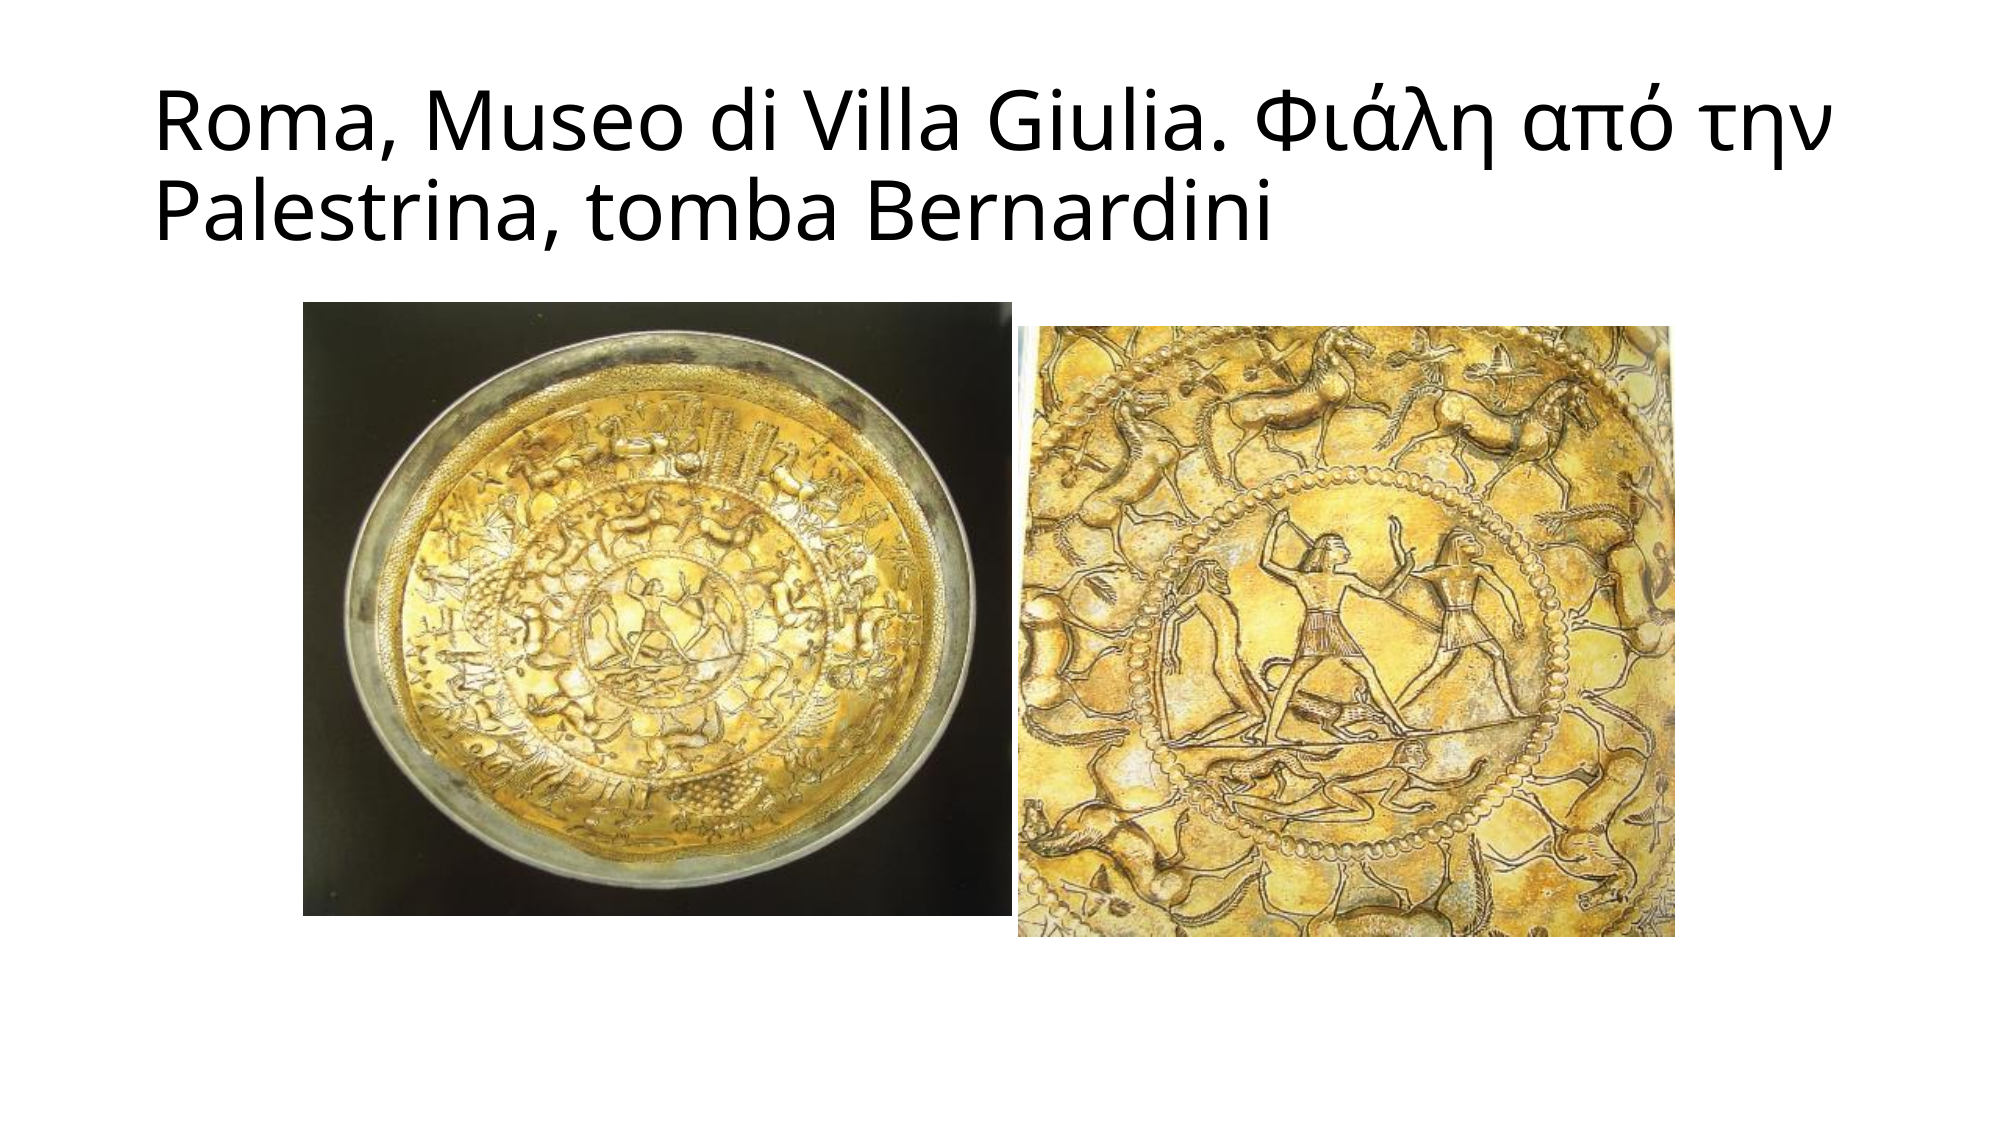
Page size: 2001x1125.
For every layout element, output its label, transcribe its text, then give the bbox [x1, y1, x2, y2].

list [303, 302, 1012, 916]
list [1018, 326, 1676, 937]
title Roma, Museo di Villa Giulia. Φιάλη από την Palestrina, tomba Bernardini [137, 59, 1863, 278]
